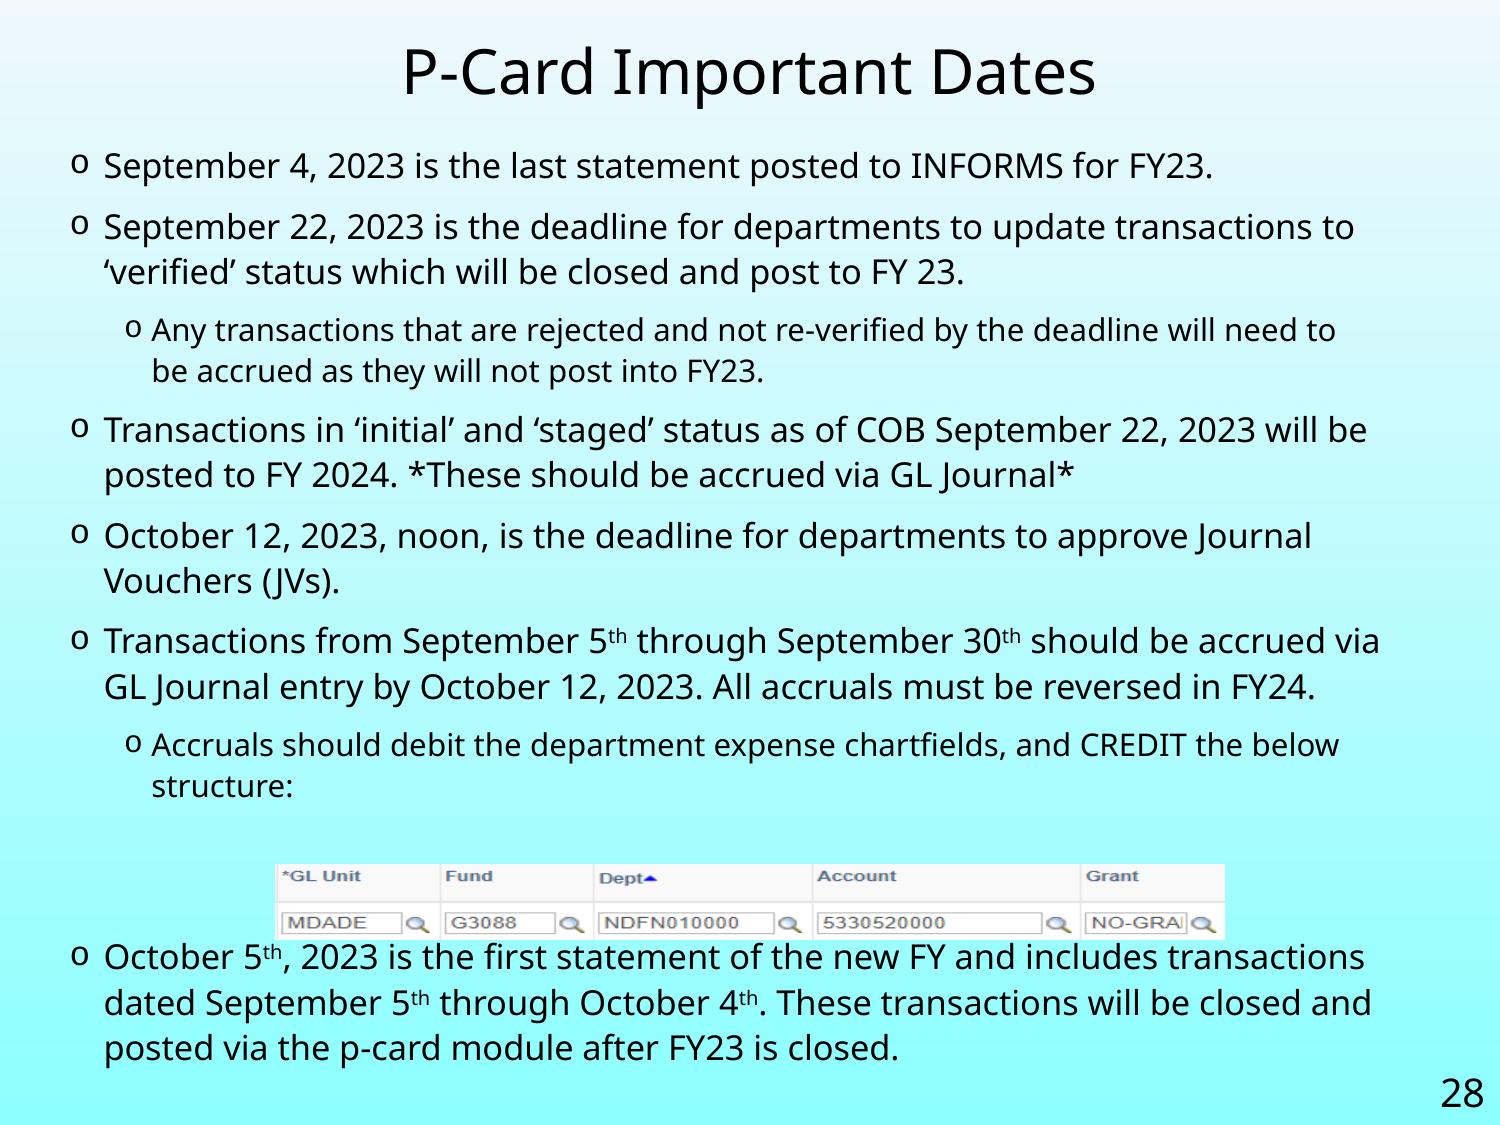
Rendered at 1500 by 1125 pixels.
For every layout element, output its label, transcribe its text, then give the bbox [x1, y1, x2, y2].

text_box September 4, 2023 is the last statement posted to INFORMS for FY23. September 22, 2023 is the deadline for departments to update transactions to ‘verified’ status which will be closed and post to FY 23. Any transactions that are rejected and not re-verified by the deadline will need to be accrued as they will not post into FY23. Transactions in ‘initial’ and ‘staged’ status as of COB September 22, 2023 will be posted to FY 2024. *These should be accrued via GL Journal* October 12, 2023, noon, is the deadline for departments to approve Journal Vouchers (JVs). Transactions from September 5th through September 30th should be accrued via GL Journal entry by October 12, 2023. All accruals must be reversed in FY24. Accruals should debit the department expense chartfields, and CREDIT the below structure: October 5th, 2023 is the first statement of the new FY and includes transactions dated September 5th through October 4th. These transactions will be closed and posted via the p-card module after FY23 is closed. [0, 132, 1397, 1125]
text_box P-Card Important Dates [0, 24, 1500, 115]
picture [274, 864, 1226, 941]
slide_number 28 [1404, 1065, 1500, 1125]
